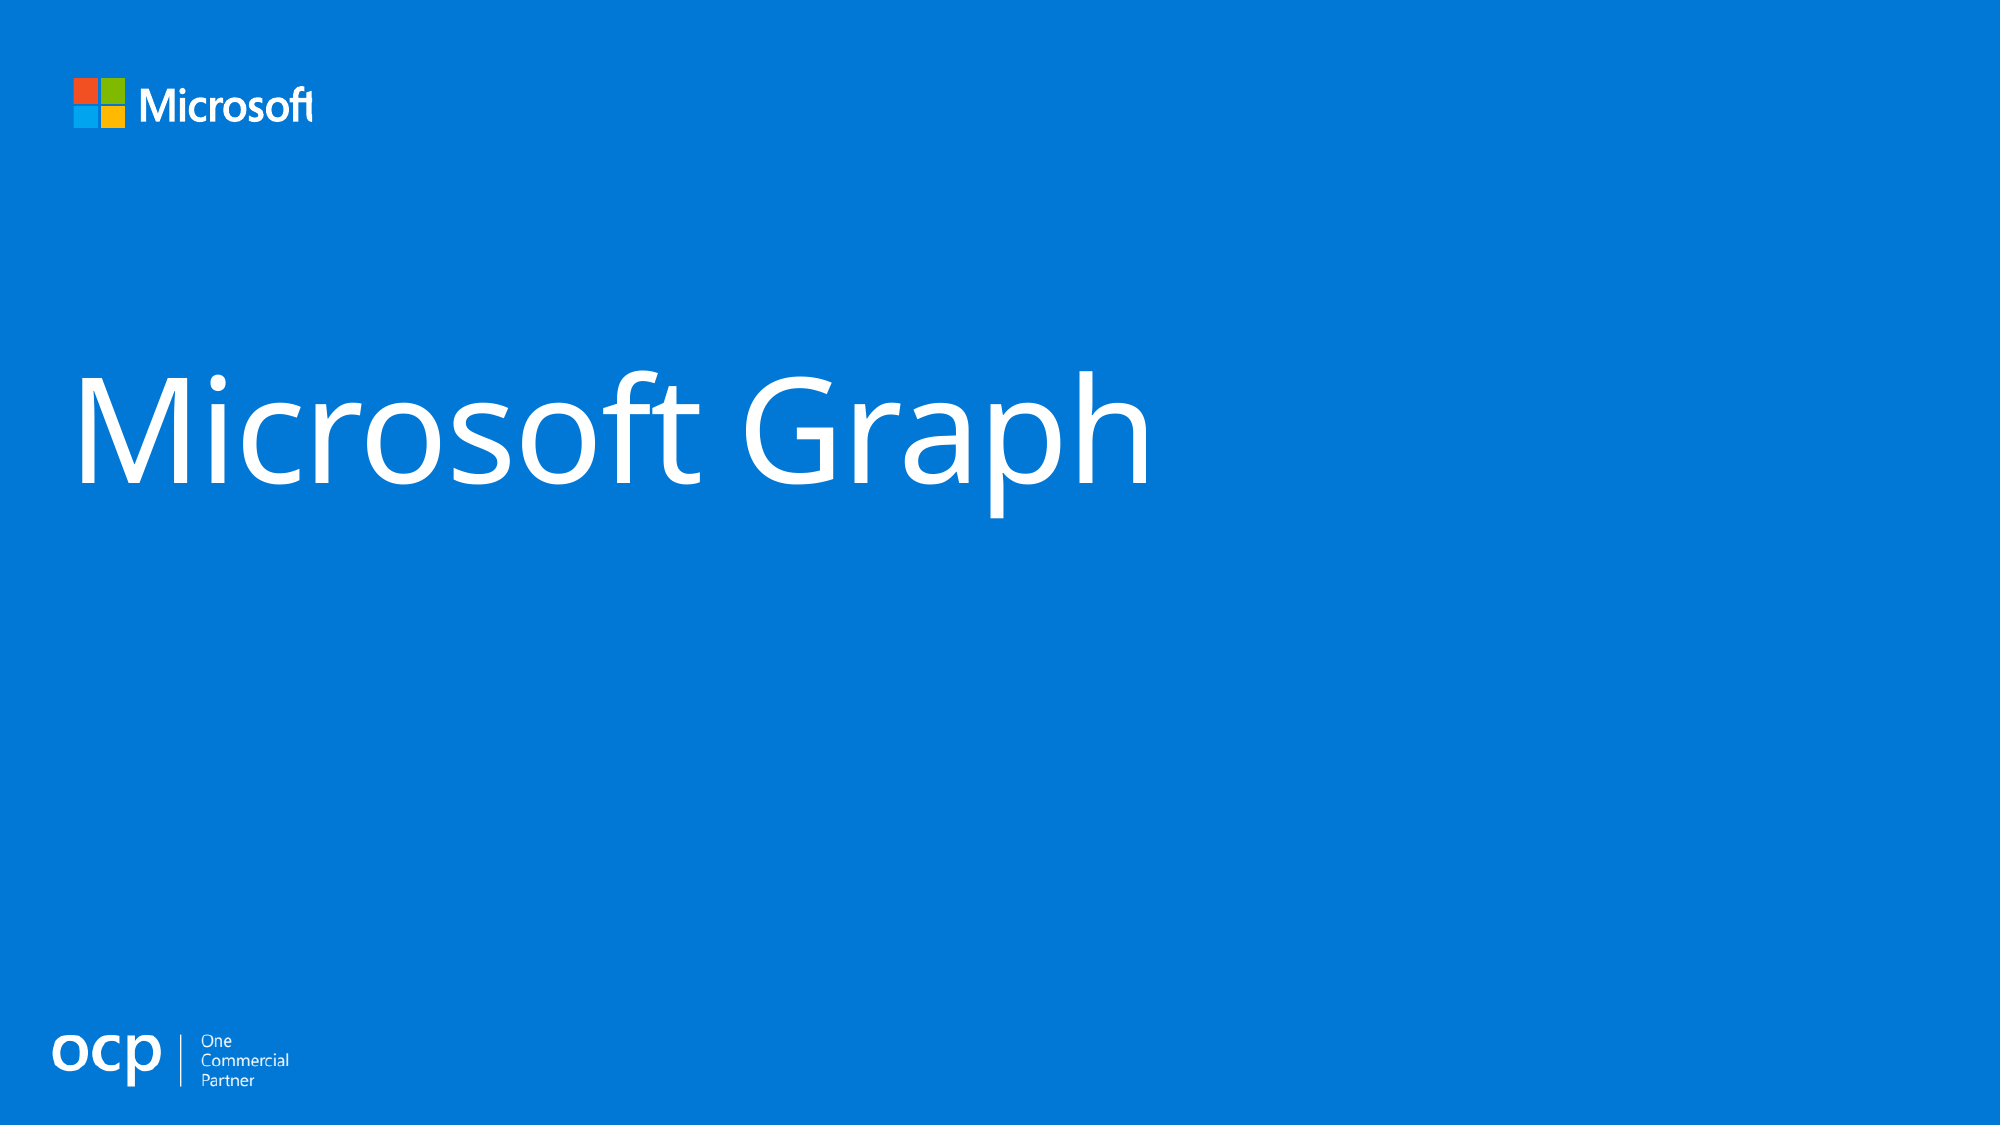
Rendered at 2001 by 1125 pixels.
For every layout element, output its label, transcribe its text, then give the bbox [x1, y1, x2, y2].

title Microsoft Graph [44, 341, 1956, 532]
